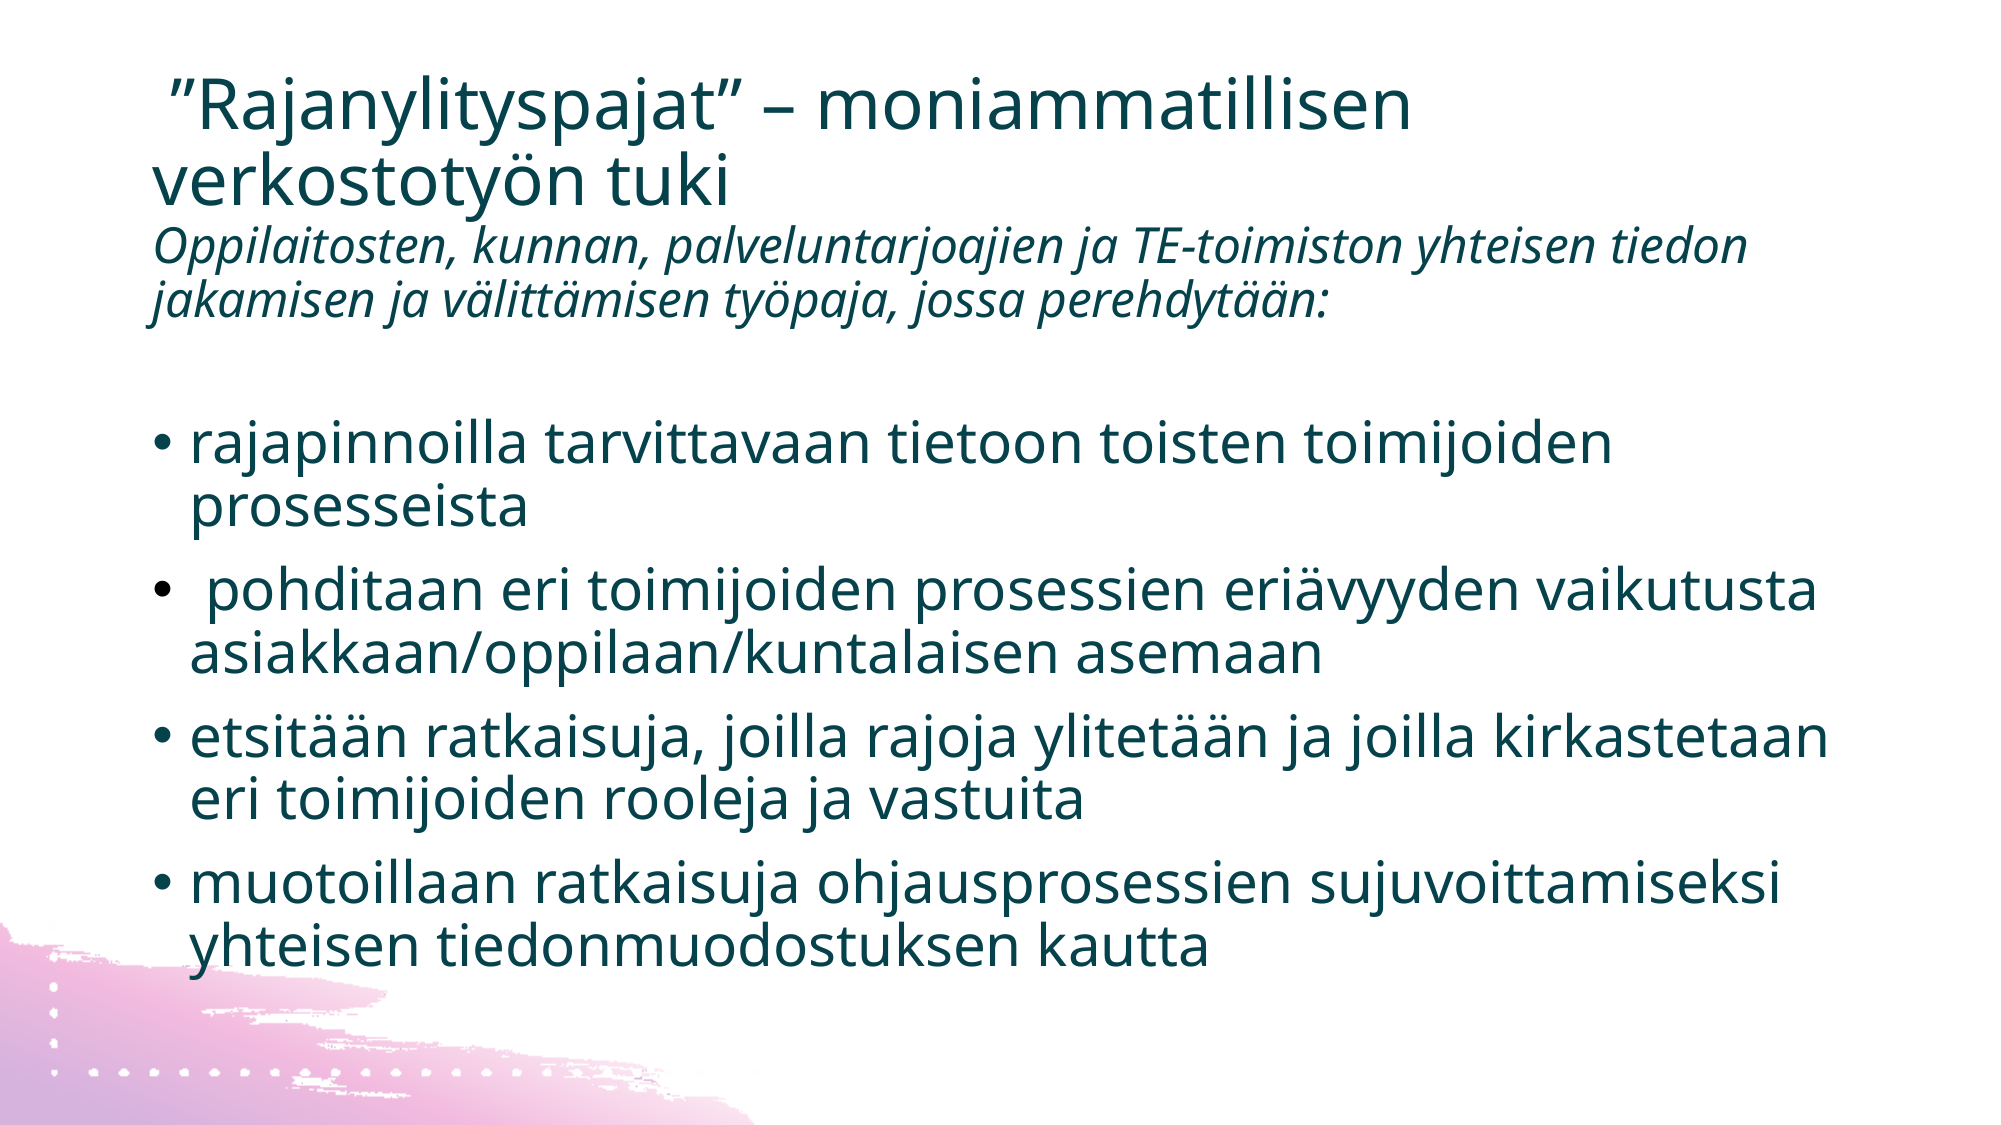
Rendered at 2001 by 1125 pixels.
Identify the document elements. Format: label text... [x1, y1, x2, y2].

title ”Rajanylityspajat” – moniammatillisen verkostotyön tuki Oppilaitosten, kunnan, palveluntarjoajien ja TE-toimiston yhteisen tiedon jakamisen ja välittämisen työpaja, jossa perehdytään: [137, 59, 1863, 405]
list rajapinnoilla tarvittavaan tietoon toisten toimijoiden prosesseista pohditaan eri toimijoiden prosessien eriävyyden vaikutusta asiakkaan/oppilaan/kuntalaisen asemaan etsitään ratkaisuja, joilla rajoja ylitetään ja joilla kirkastetaan eri toimijoiden rooleja ja vastuita muotoillaan ratkaisuja ohjausprosessien sujuvoittamiseksi yhteisen tiedonmuodostuksen kautta [137, 405, 1863, 1014]
picture [0, 917, 758, 1125]
